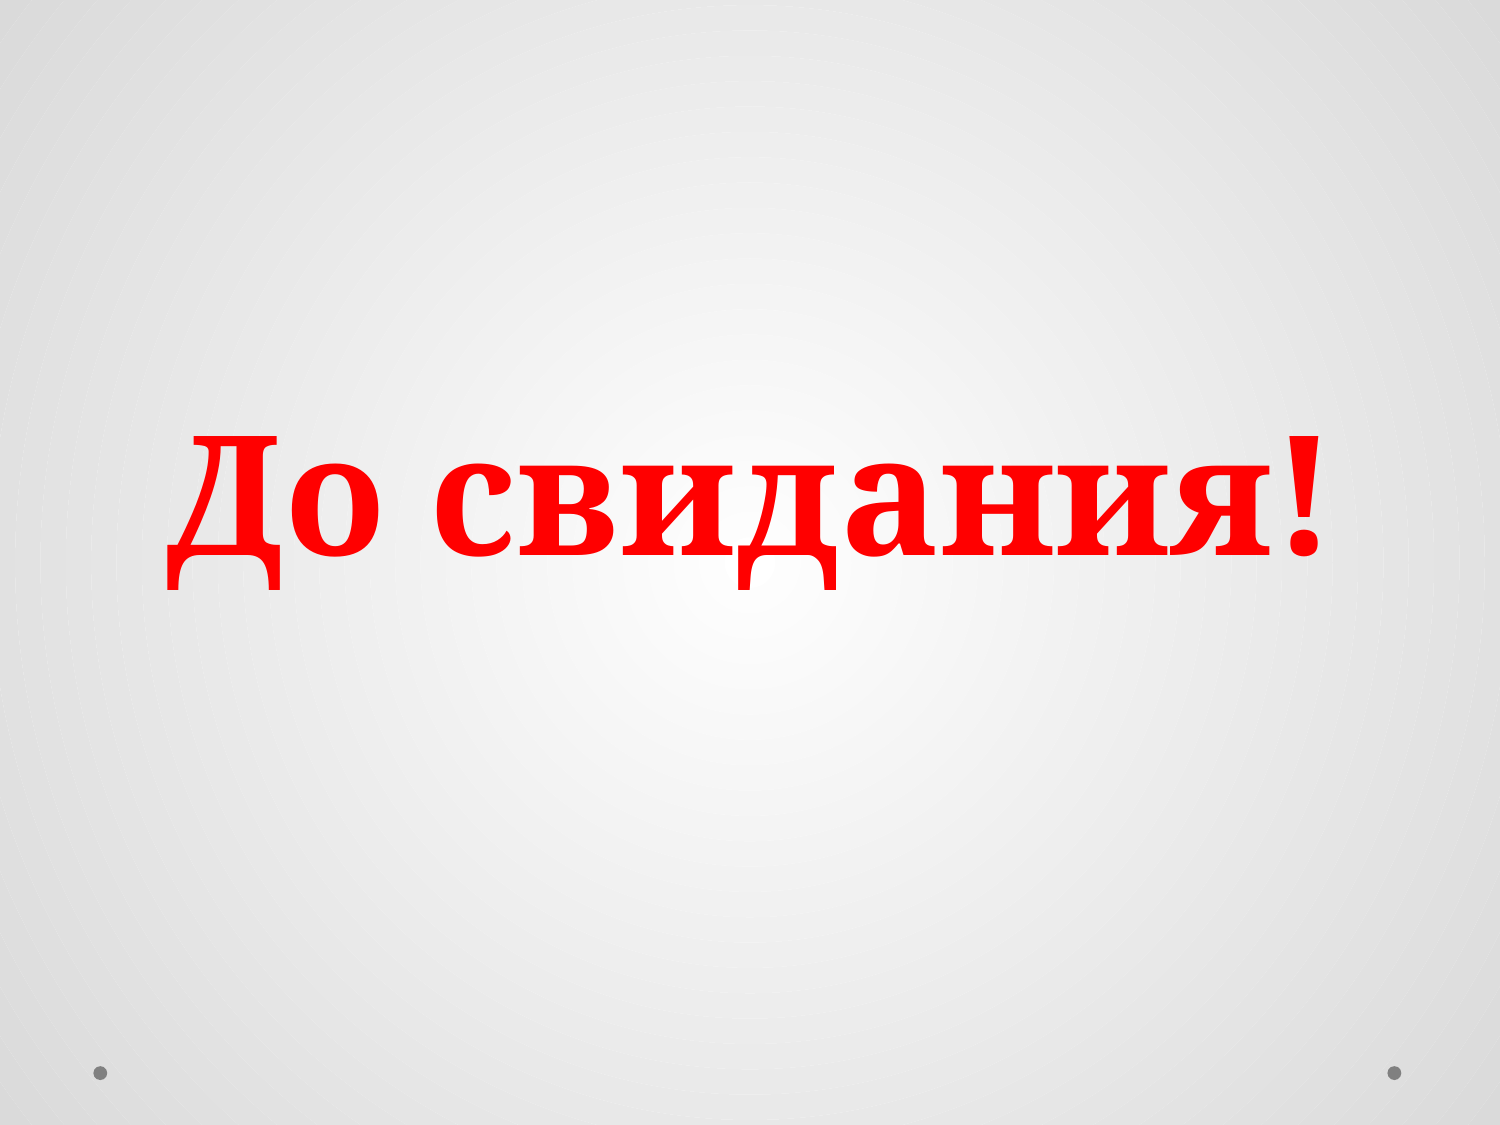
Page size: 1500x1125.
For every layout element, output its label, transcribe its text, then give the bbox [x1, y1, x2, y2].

title До свидания! [76, 408, 1427, 597]
